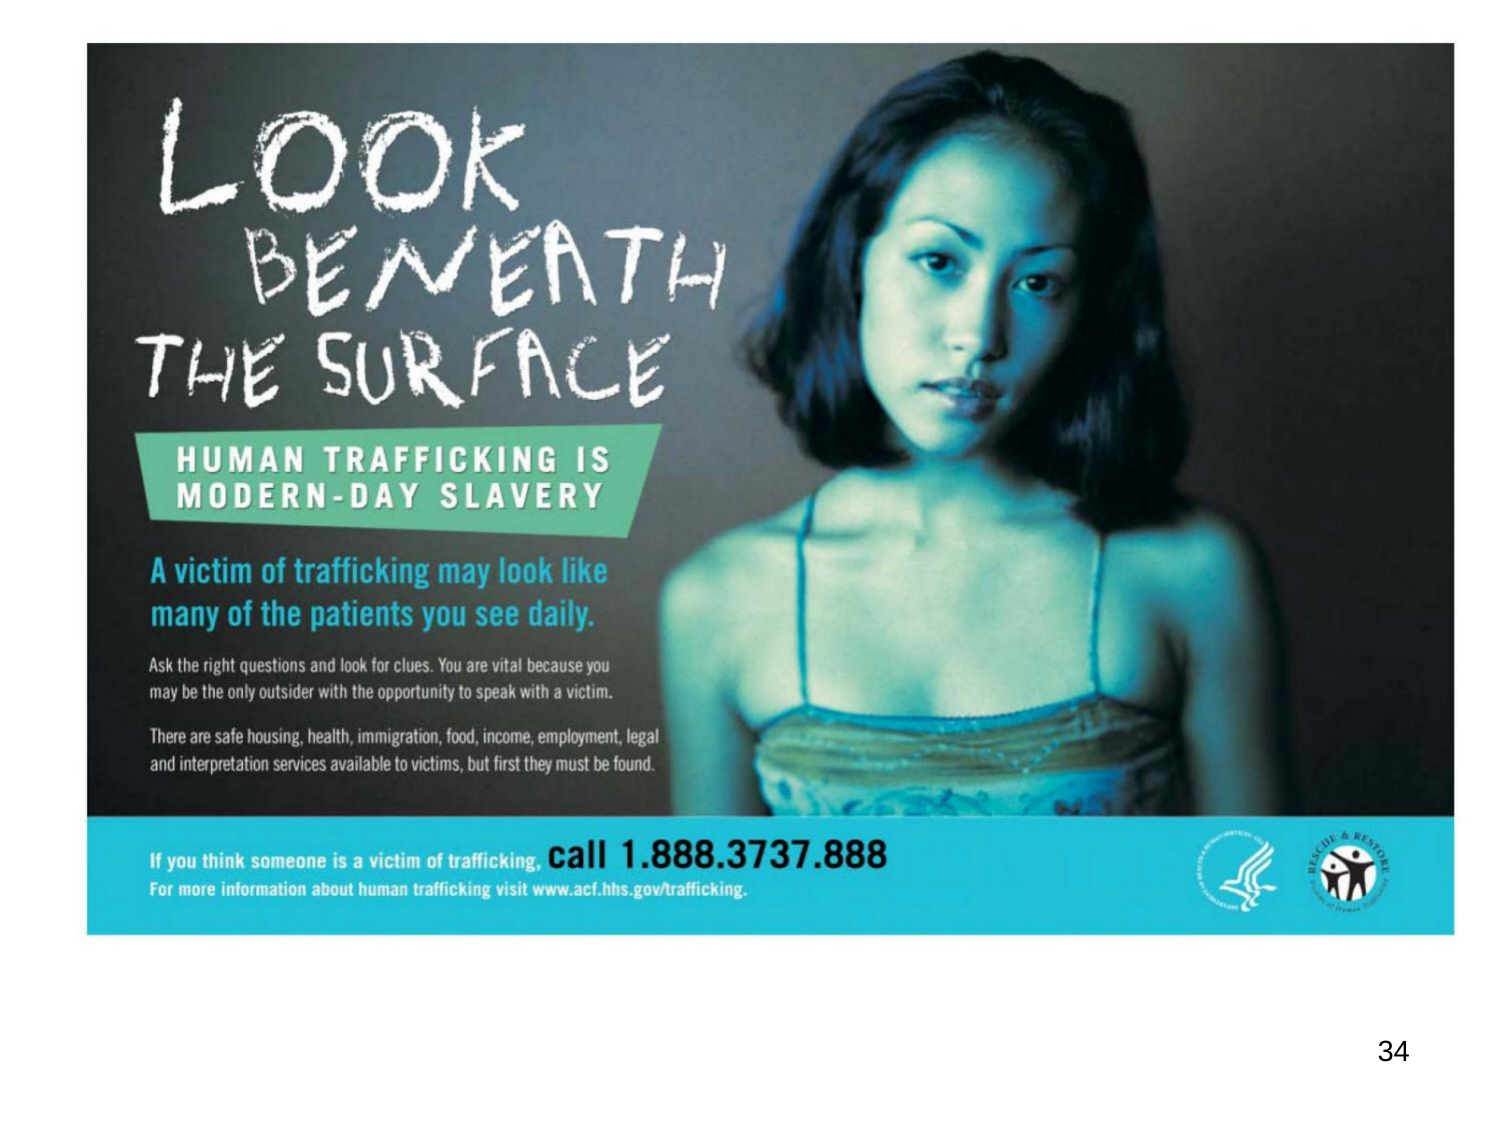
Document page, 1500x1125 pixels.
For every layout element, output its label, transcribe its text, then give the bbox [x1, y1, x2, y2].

picture [0, 0, 1496, 968]
slide_number 34 [1074, 1024, 1426, 1103]
